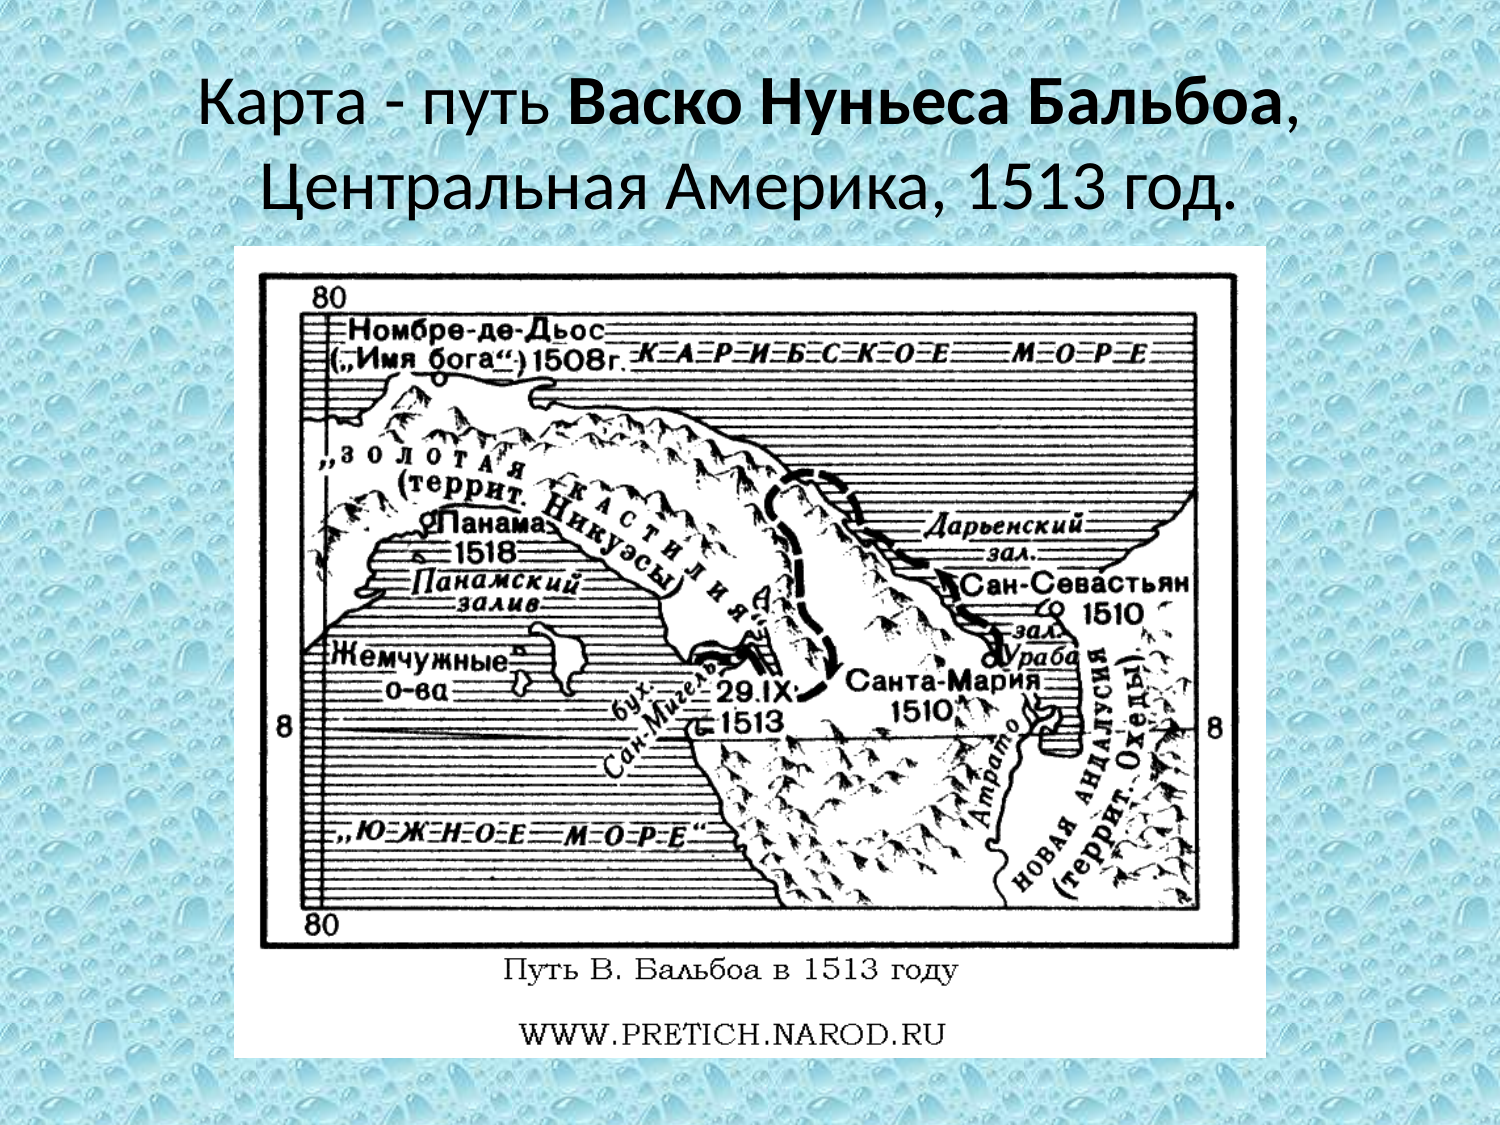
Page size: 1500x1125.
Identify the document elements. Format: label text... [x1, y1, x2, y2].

picture [0, 0, 1500, 1125]
title Карта - путь Васко Нуньеса Бальбоа, Центральная Америка, 1513 год. [75, 45, 1425, 233]
